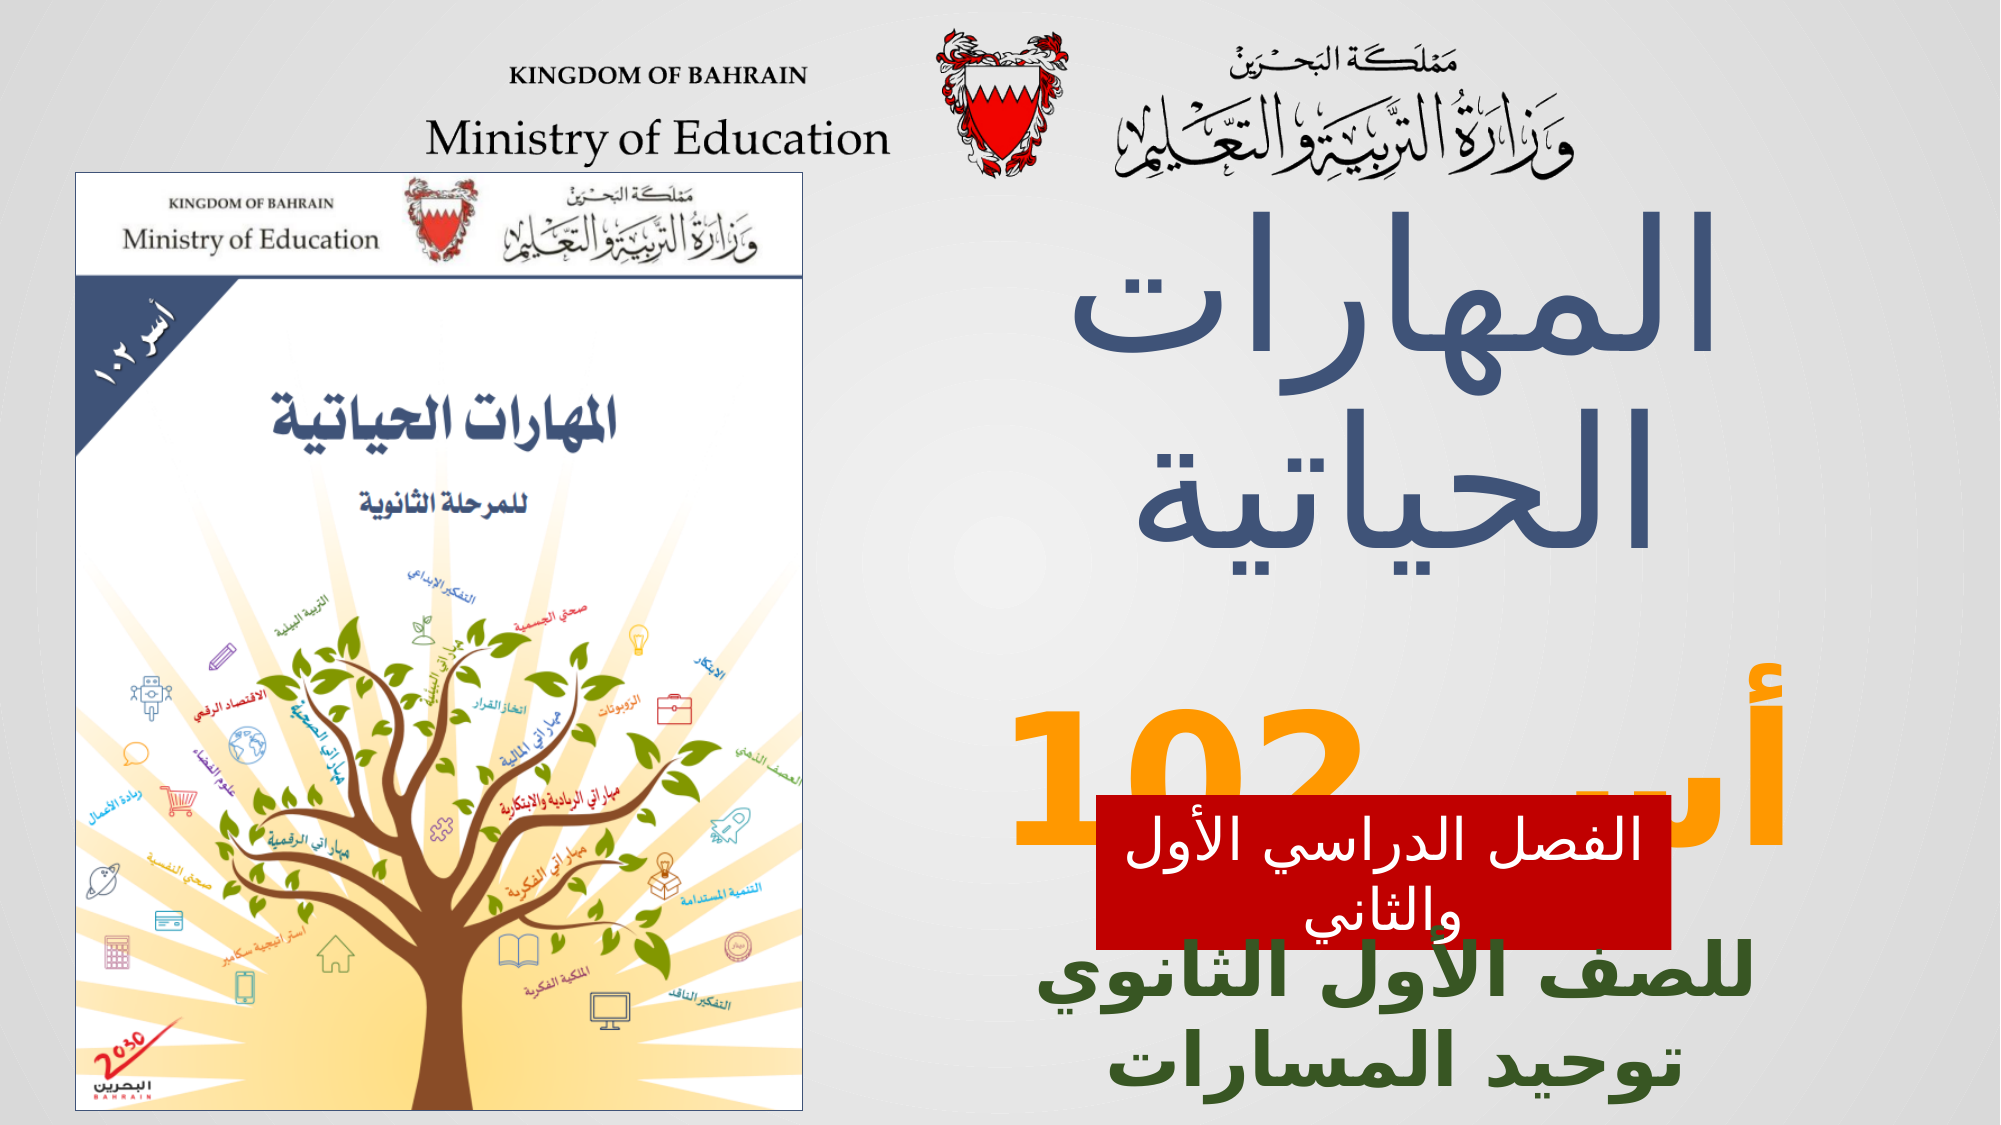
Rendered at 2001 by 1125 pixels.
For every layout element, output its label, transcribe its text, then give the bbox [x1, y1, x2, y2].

text_box الفصل الدراسي الأول والثاني [1096, 795, 1672, 913]
picture [74, 14, 1588, 1111]
text_box المهارات الحياتية أسر 102 [890, 382, 1903, 697]
text_box للصف الأول الثانوي توحيد المسارات [1019, 913, 1774, 1109]
